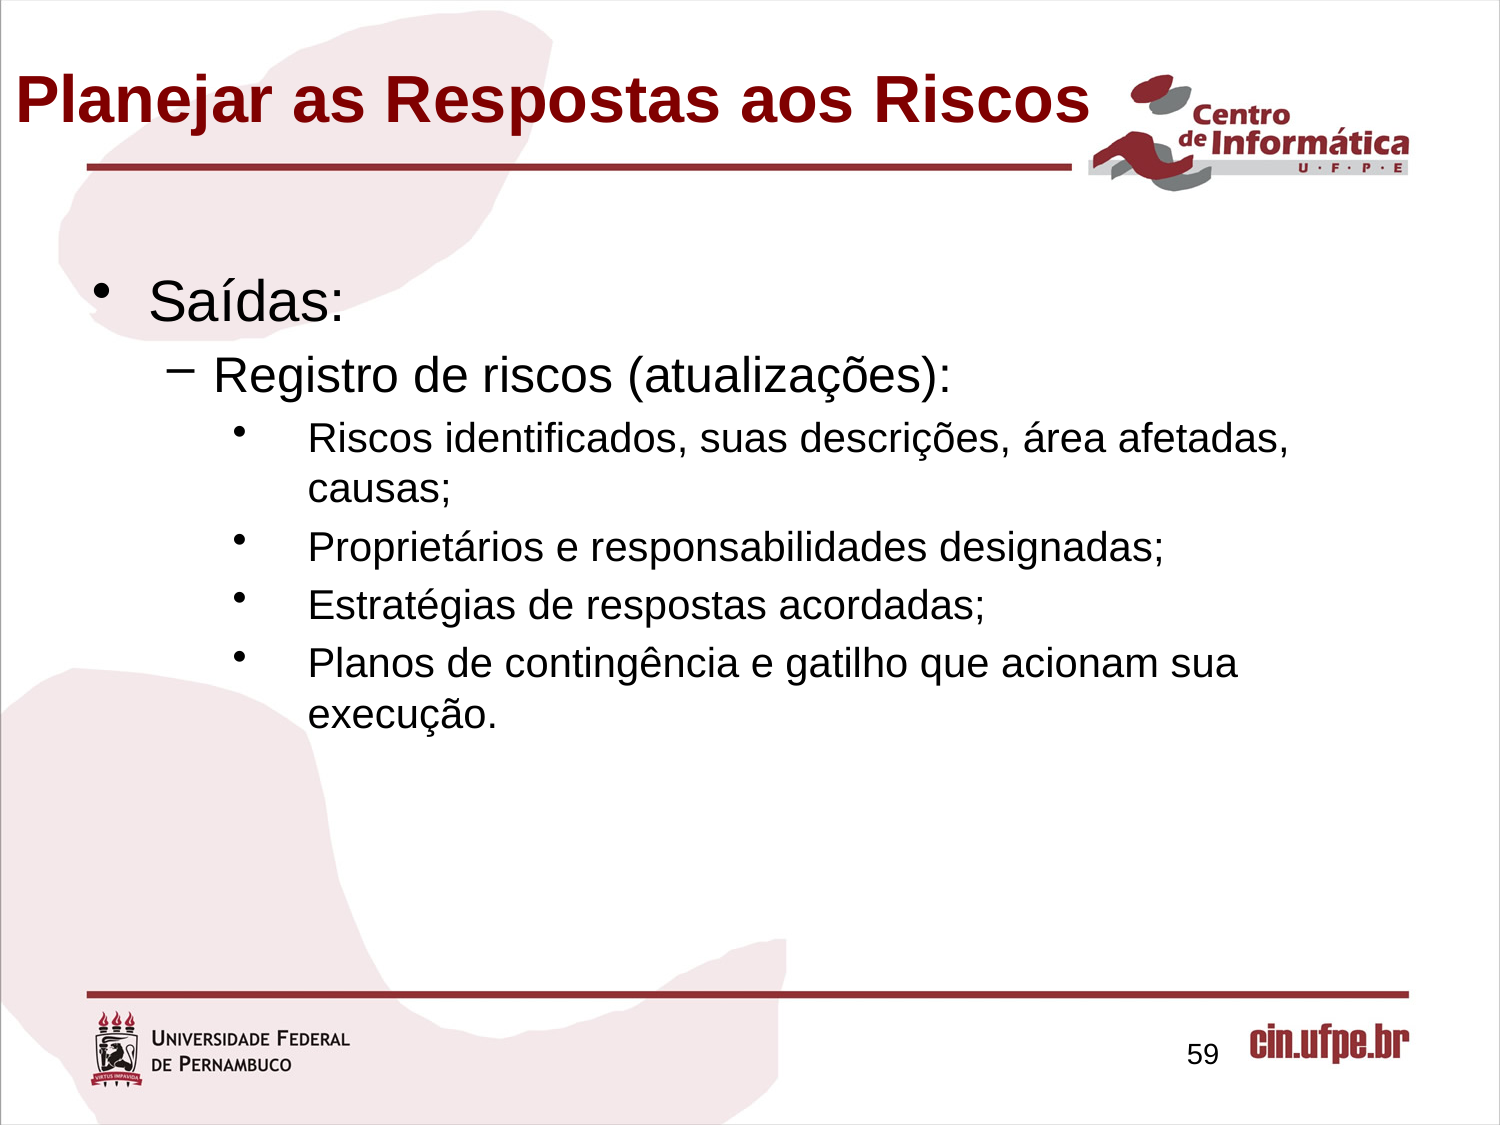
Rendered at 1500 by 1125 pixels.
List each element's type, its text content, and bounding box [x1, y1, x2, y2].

picture [0, 0, 1500, 1125]
text_box Planejar as Respostas aos Riscos [0, 42, 1117, 149]
slide_number 59 [884, 1027, 1235, 1106]
list Saídas: Registro de riscos (atualizações): Riscos identificados, suas descrições, área afetadas, causas; Proprietários e responsabilidades designadas; Estratégias de respostas acordadas; Planos de contingência e gatilho que acionam sua execução. [76, 255, 1428, 977]
